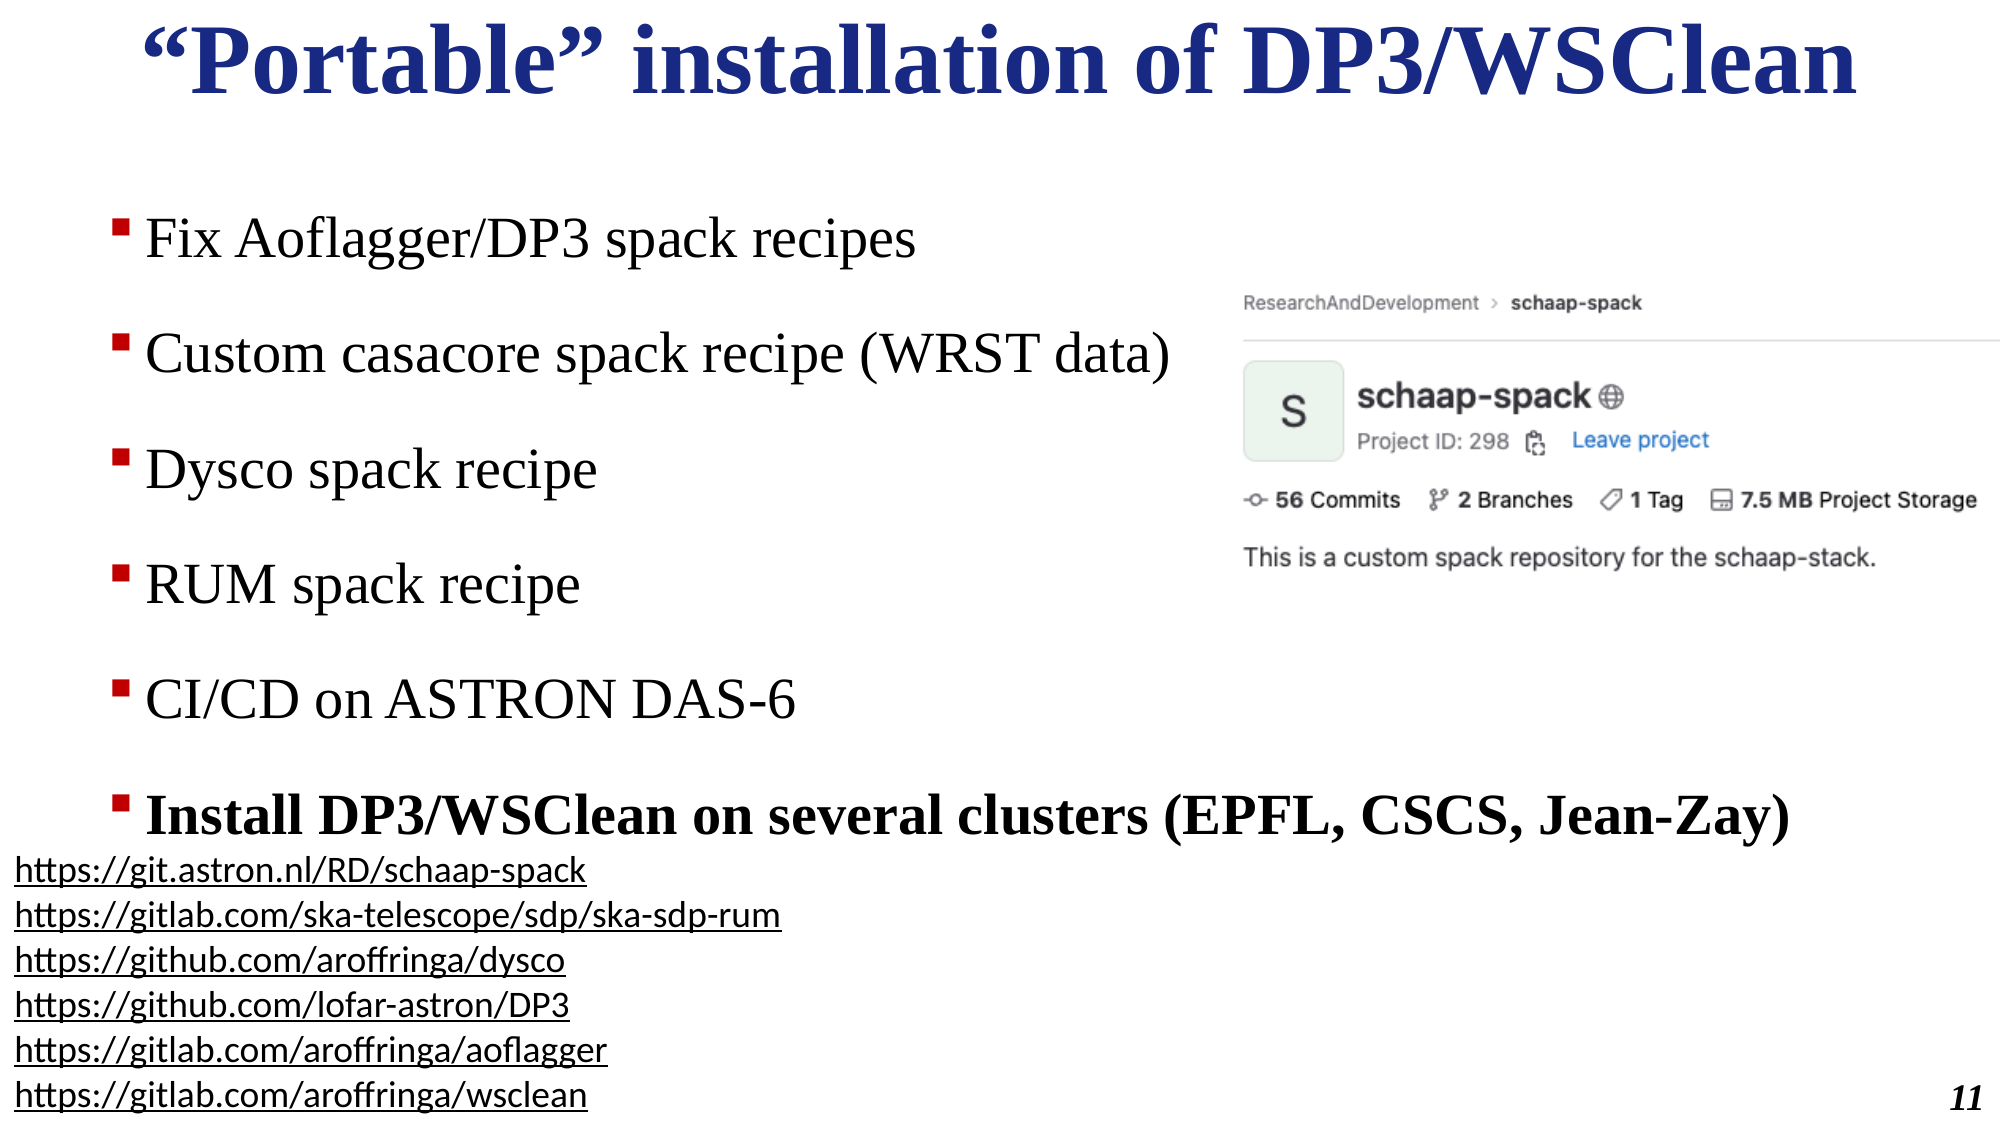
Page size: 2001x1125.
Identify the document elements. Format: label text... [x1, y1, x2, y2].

text_box https://git.astron.nl/RD/schaap-spack https://gitlab.com/ska-telescope/sdp/ska-sdp-rum https://github.com/aroffringa/dysco https://github.com/lofar-astron/DP3 https://gitlab.com/aroffringa/aoflagger https://gitlab.com/aroffringa/wsclean [0, 837, 1000, 1122]
title “Portable” installation of DP3/WSClean [0, 0, 2000, 137]
list Fix Aoflagger/DP3 spack recipes Custom casacore spack recipe (WRST data) Dysco spack recipe RUM spack recipe CI/CD on ASTRON DAS-6 Install DP3/WSClean on several clusters (EPFL, CSCS, Jean-Zay) [17, 156, 1955, 1066]
picture [1234, 283, 2000, 584]
